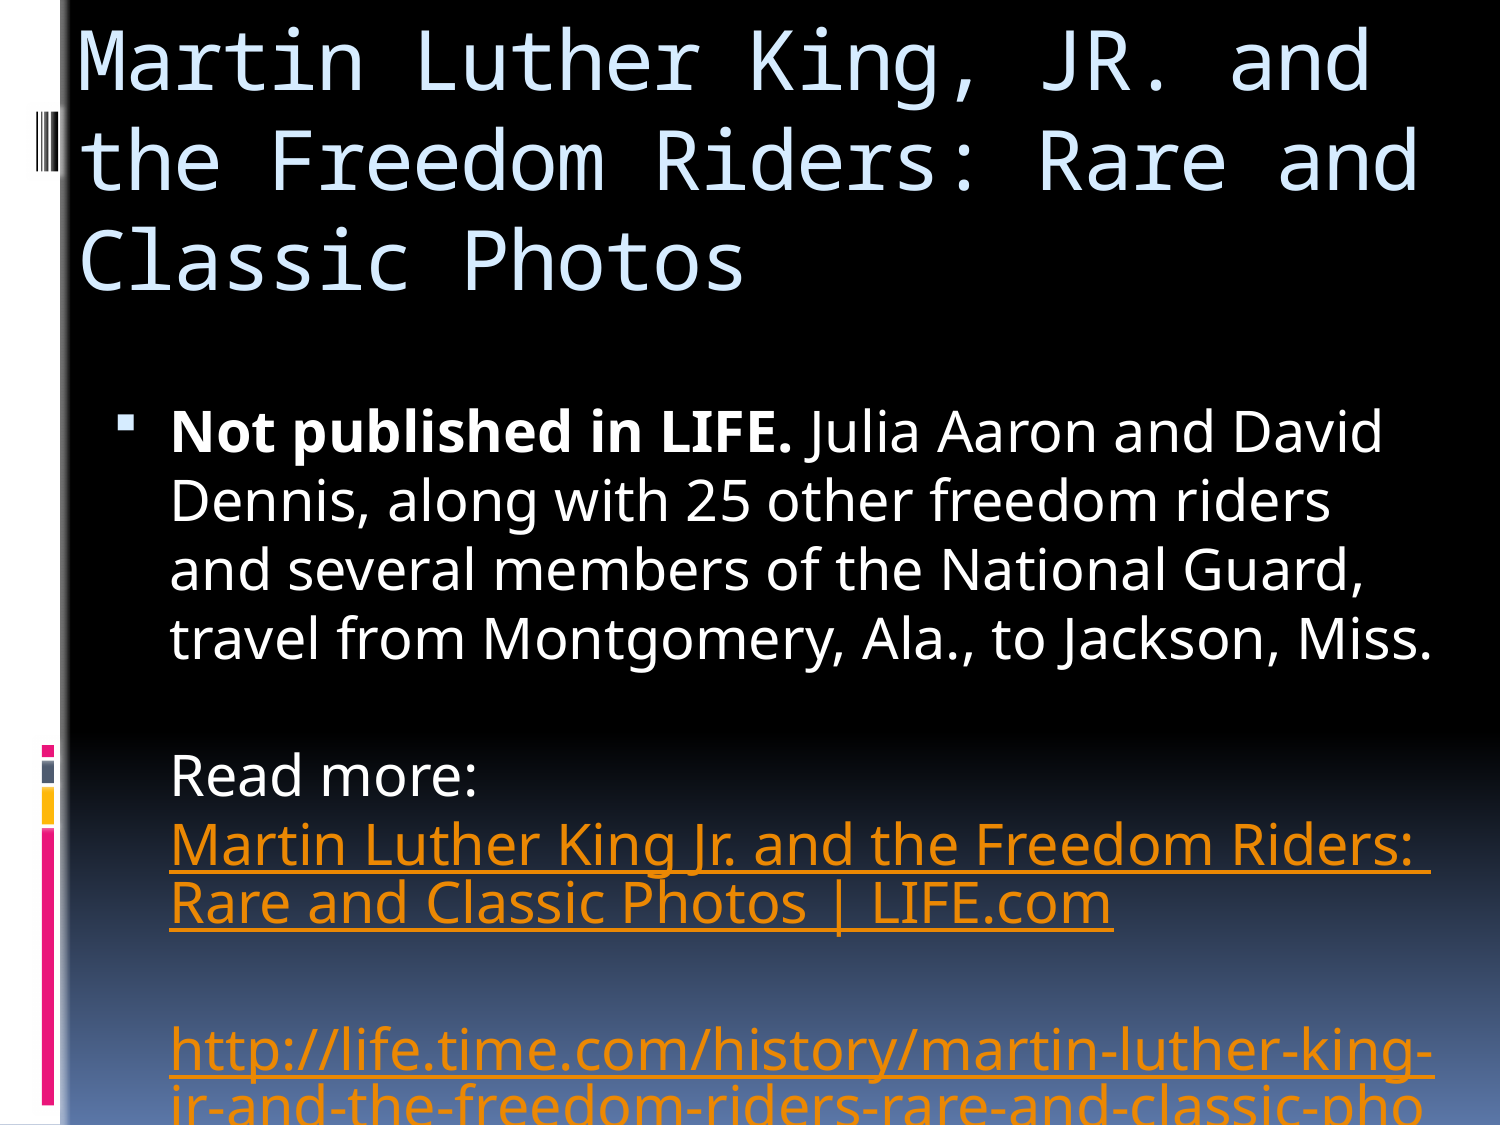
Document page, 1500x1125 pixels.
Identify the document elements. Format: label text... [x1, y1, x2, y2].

title Martin Luther King, JR. and the Freedom Riders: Rare and Classic Photos [62, 0, 1500, 338]
list Not published in LIFE. Julia Aaron and David Dennis, along with 25 other freedom riders and several members of the National Guard, travel from Montgomery, Ala., to Jackson, Miss. Read more: Martin Luther King Jr. and the Freedom Riders: Rare and Classic Photos | LIFE.com http://life.time.com/history/martin-luther-king-jr-and-the-freedom-riders-rare-and-classic-photos/#ixzz2rLBrZ7rr [87, 387, 1450, 1056]
